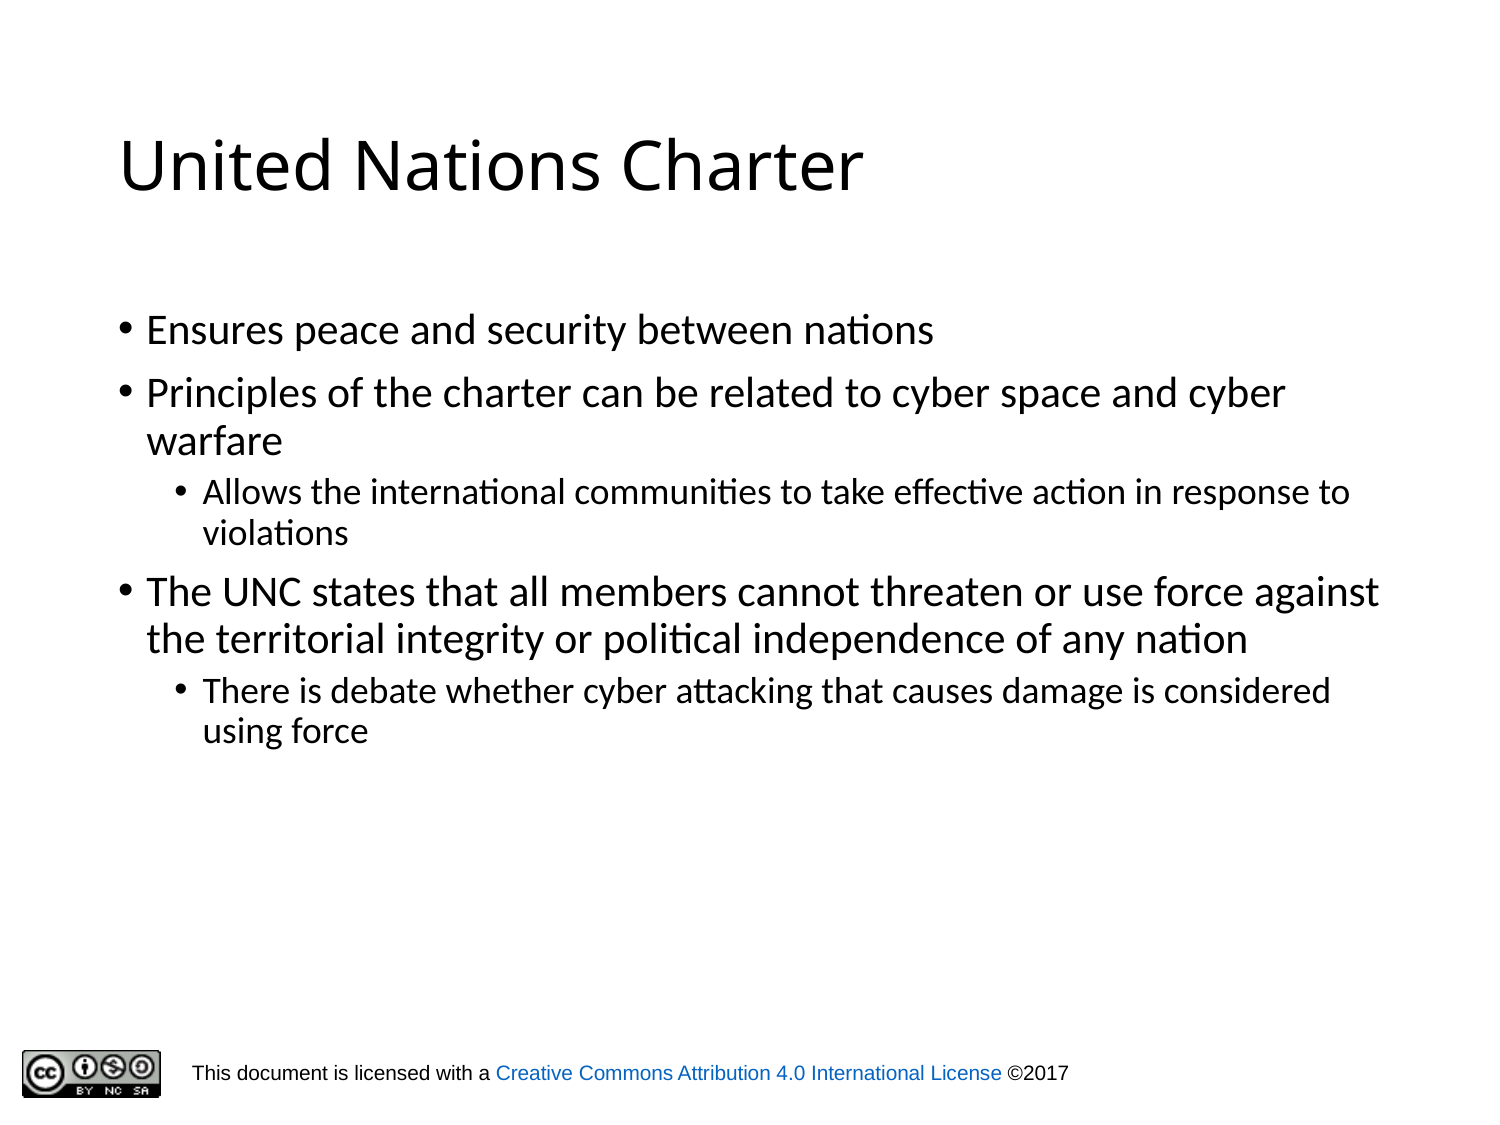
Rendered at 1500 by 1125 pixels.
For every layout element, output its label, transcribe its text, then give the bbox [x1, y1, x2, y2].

title United Nations Charter [103, 59, 1397, 278]
picture [22, 1050, 161, 1098]
list Ensures peace and security between nations Principles of the charter can be related to cyber space and cyber warfare Allows the international communities to take effective action in response to violations The UNC states that all members cannot threaten or use force against the territorial integrity or political independence of any nation There is debate whether cyber attacking that causes damage is considered using force [103, 299, 1397, 1014]
